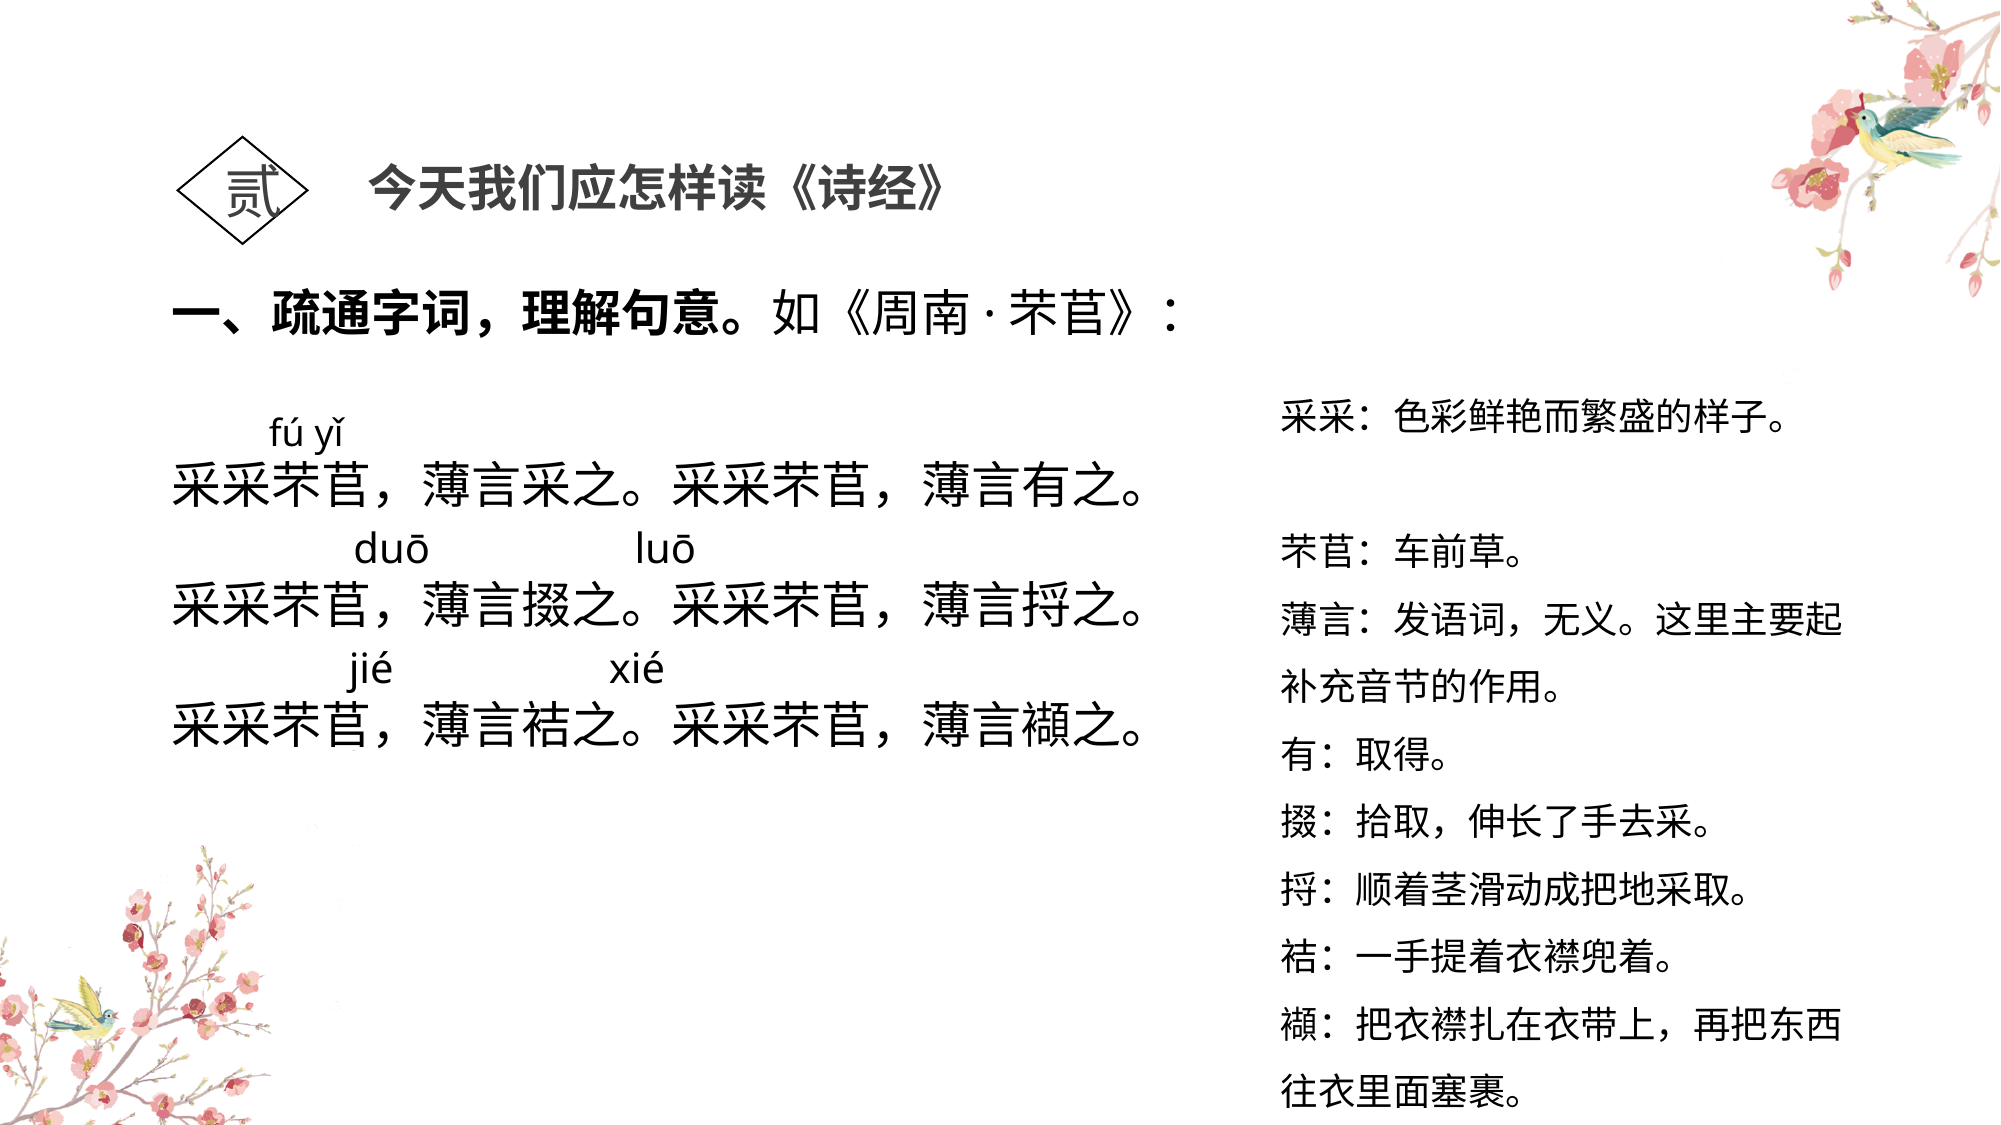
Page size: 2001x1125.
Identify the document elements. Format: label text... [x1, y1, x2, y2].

text_box 贰 [176, 135, 307, 243]
text_box 一、疏通字词，理解句意。如《周南·芣苢》： fú yǐ 采采芣苢，薄言采之。采采芣苢，薄言有之。 duō luō 采采芣苢，薄言掇之。采采芣苢，薄言捋之。 jié xié 采采芣苢，薄言袺之。采采芣苢，薄言襭之。 [156, 243, 1194, 812]
text_box 今天我们应怎样读《诗经》 [307, 136, 1015, 224]
text_box 采采：色彩鲜艳而繁盛的样子。 芣苢：车前草。 薄言：发语词，无义。这里主要起补充音节的作用。 有：取得。 掇：拾取，伸长了手去采。 捋：顺着茎滑动成把地采取。 袺：一手提着衣襟兜着。 襭：把衣襟扎在衣带上，再把东西往衣里面塞裹。 [1265, 363, 1876, 1121]
picture [0, 740, 360, 1125]
picture [1697, 0, 2000, 384]
